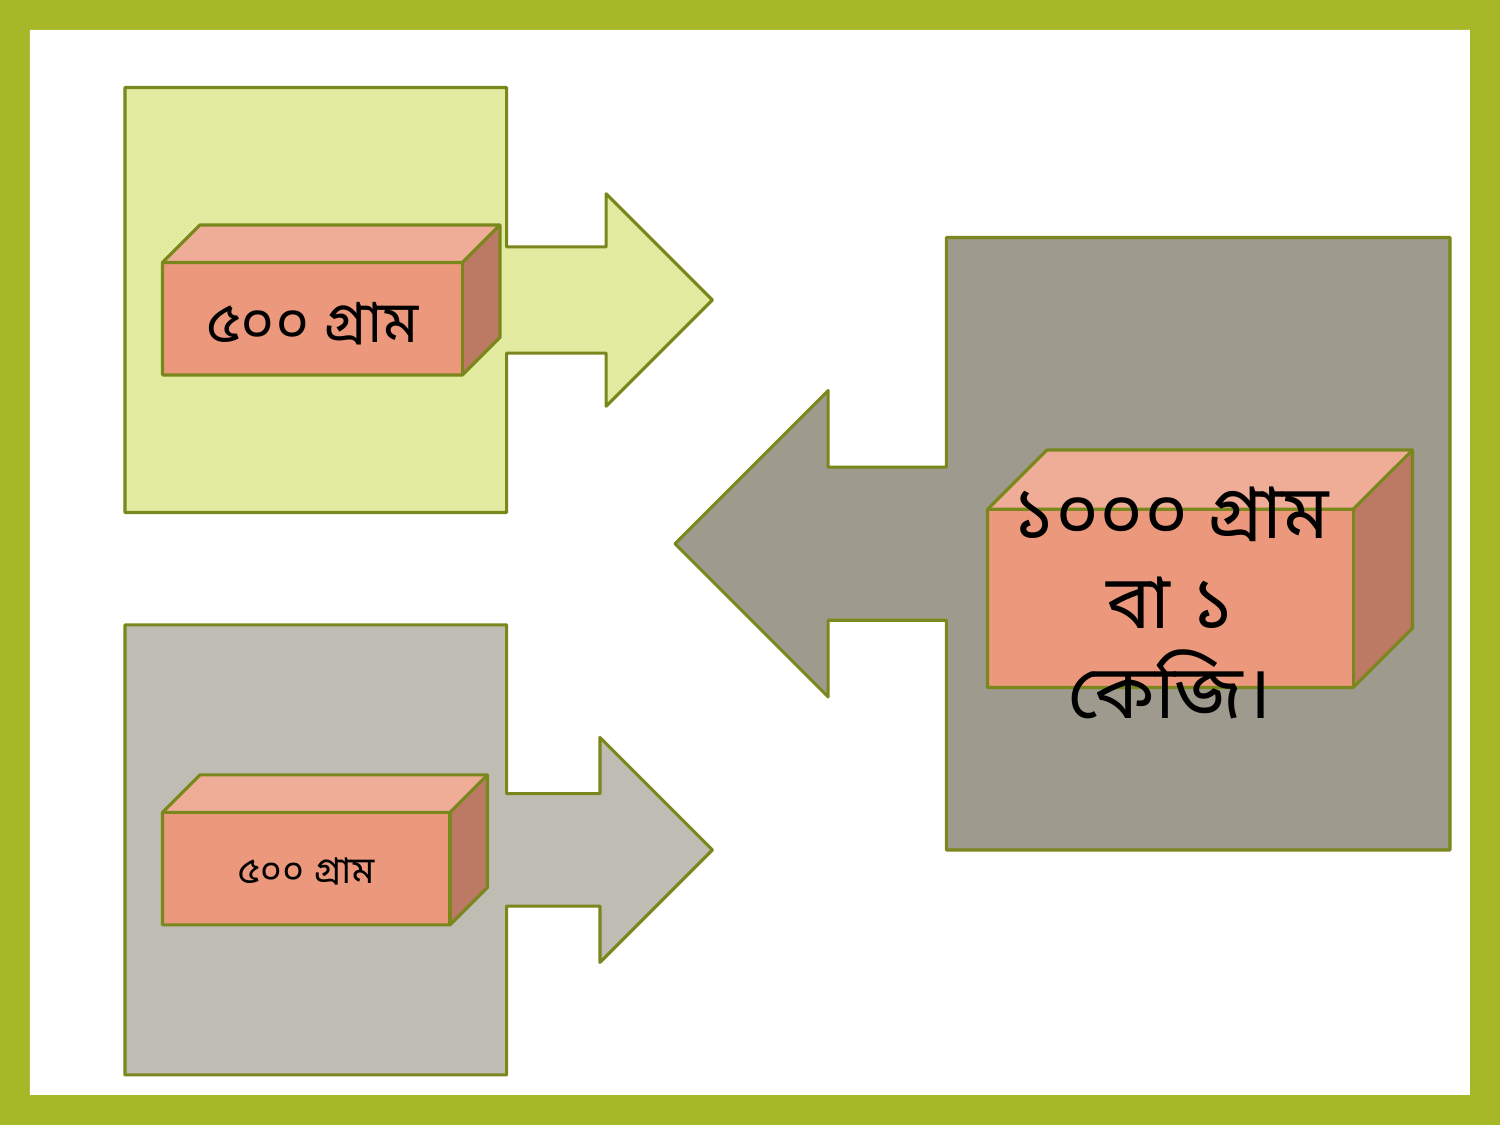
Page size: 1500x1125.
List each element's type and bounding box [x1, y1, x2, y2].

text_box [674, 237, 1451, 851]
text_box [124, 87, 713, 513]
text_box [124, 624, 713, 1076]
